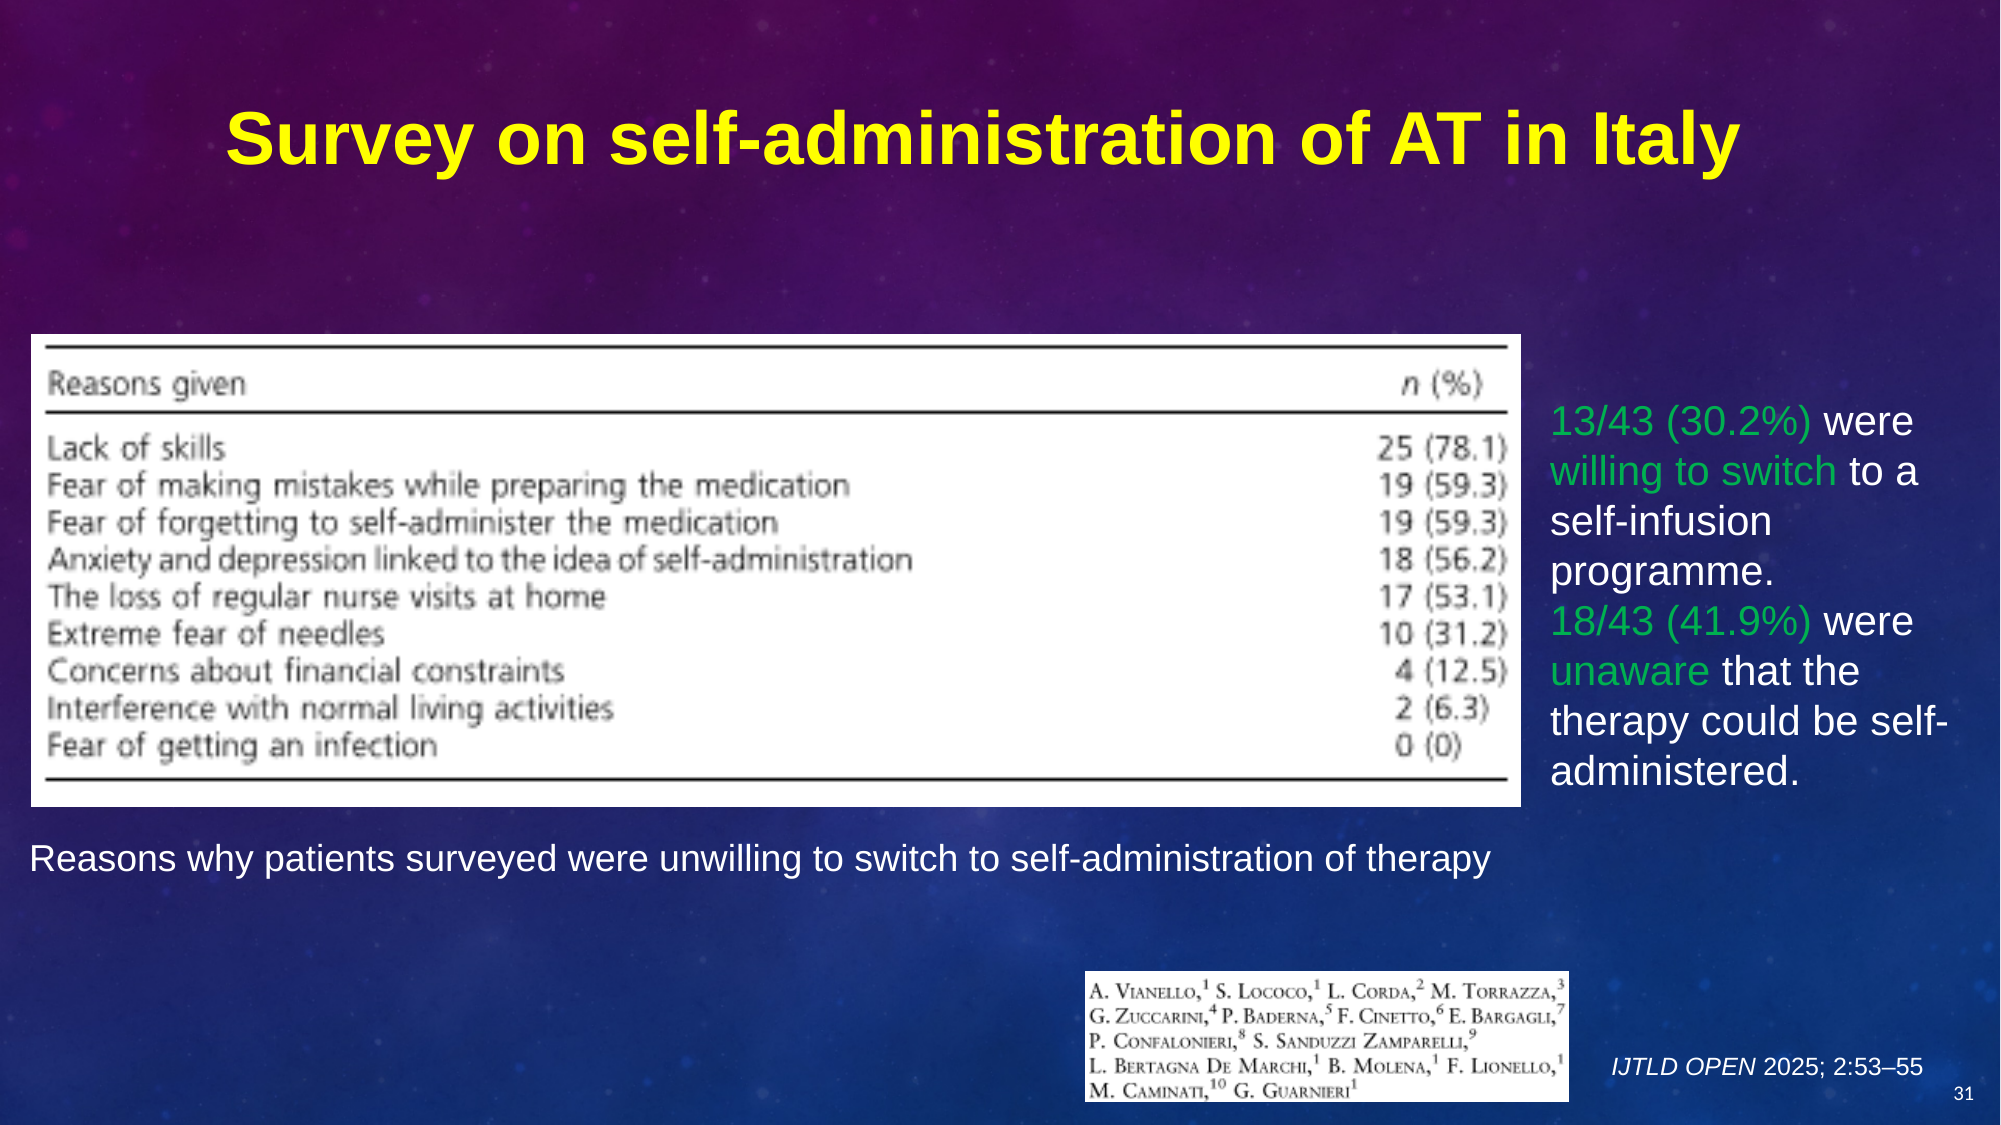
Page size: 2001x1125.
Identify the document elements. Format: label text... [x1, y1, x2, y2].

text_box IJTLD OPEN 2025; 2:53–55 [1596, 1043, 1940, 1088]
slide_number 31 [1898, 1061, 1990, 1124]
text_box Reasons why patients surveyed were unwilling to switch to self-administration of therapy [10, 826, 1511, 887]
picture [0, 0, 2001, 1125]
title Survey on self-administration of AT in Italy [38, 86, 1929, 183]
text_box 13/43 (30.2%) were willing to switch to a self-infusion programme. 18/43 (41.9%) were unaware that the therapy could be self-administered. [1535, 386, 2000, 802]
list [1085, 971, 1569, 1102]
